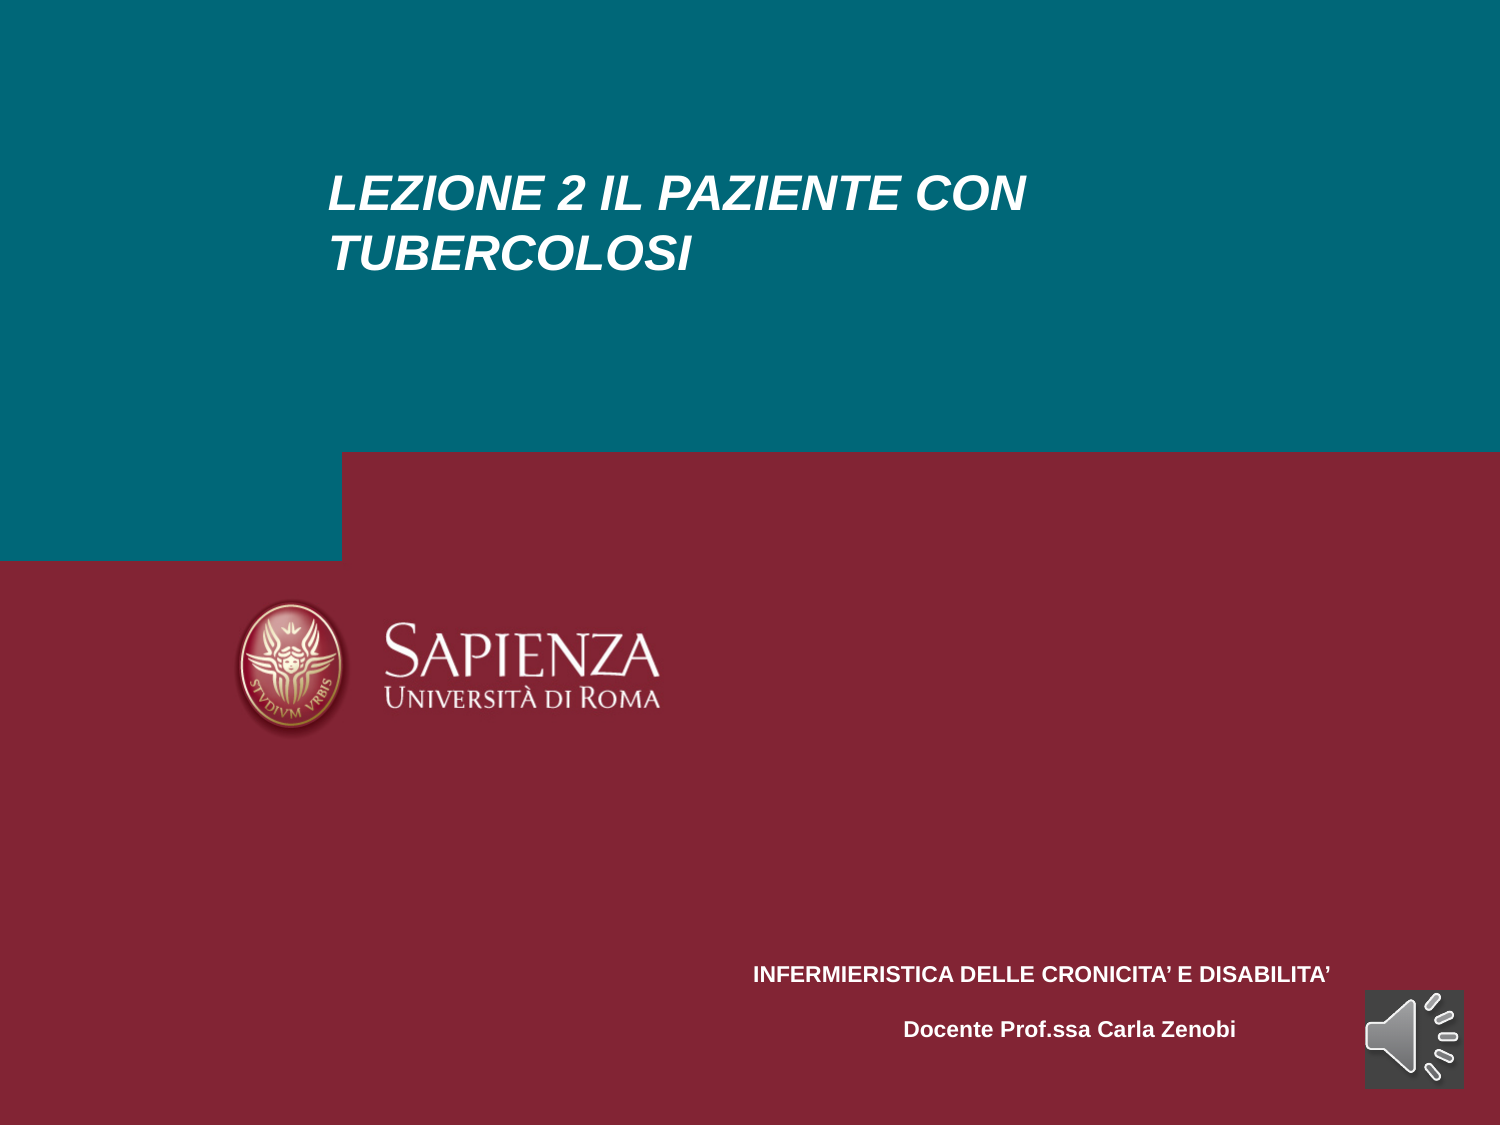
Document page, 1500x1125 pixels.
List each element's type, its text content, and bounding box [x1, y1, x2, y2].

text_box [0, 0, 1500, 451]
title LEZIONE 2 IL PAZIENTE CON TUBERCOLOSI [312, 153, 1396, 249]
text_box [0, 452, 1500, 1125]
picture [1364, 989, 1465, 1090]
